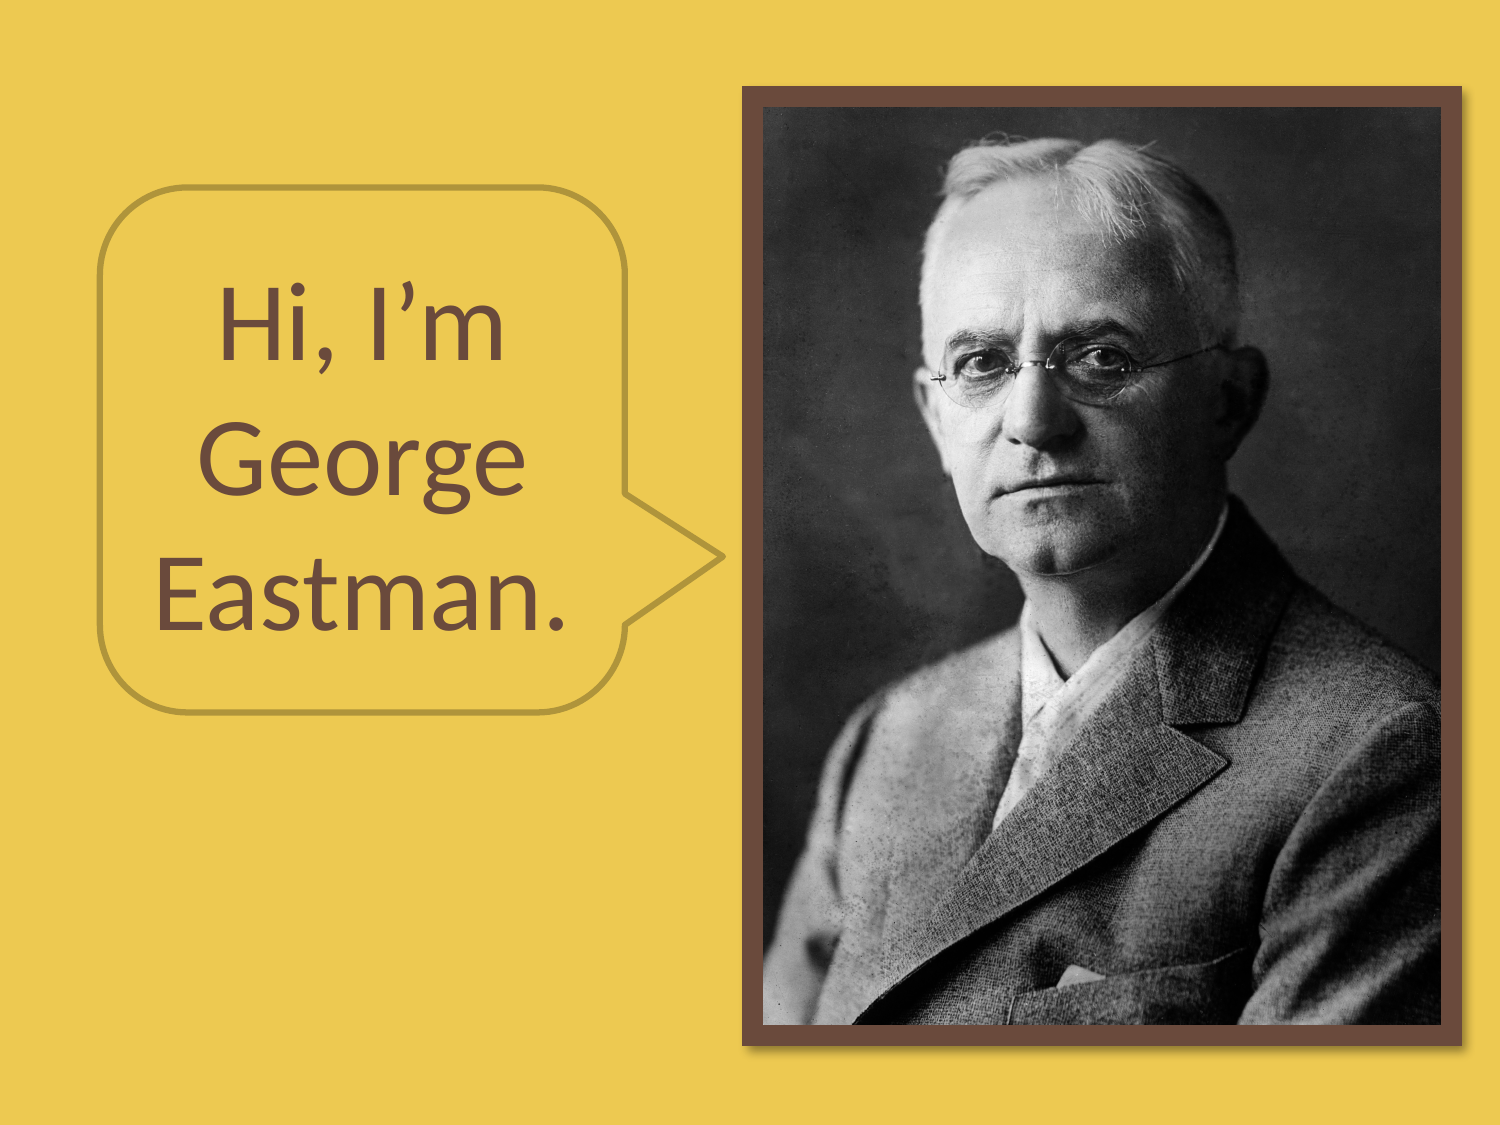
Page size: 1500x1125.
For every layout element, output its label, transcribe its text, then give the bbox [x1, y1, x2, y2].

picture [762, 106, 1442, 1026]
text_box Hi, I’m George Eastman. [97, 185, 725, 715]
